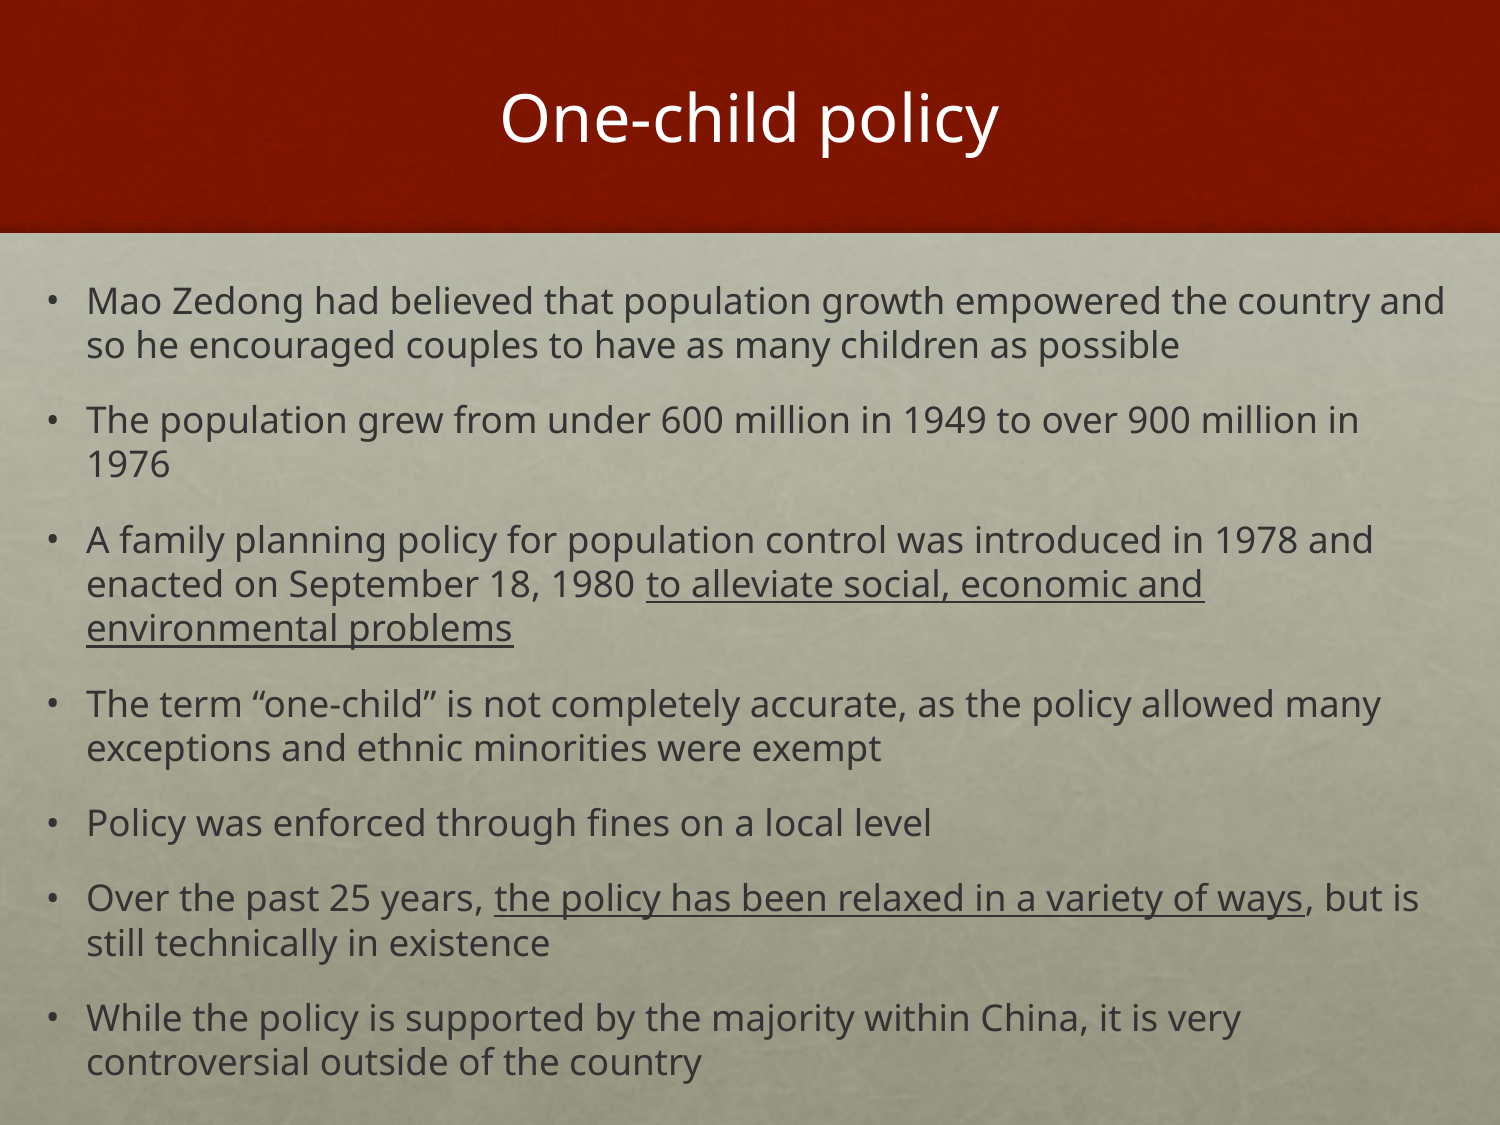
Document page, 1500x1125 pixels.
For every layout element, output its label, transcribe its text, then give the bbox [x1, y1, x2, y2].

picture [0, 214, 1500, 1125]
list Mao Zedong had believed that population growth empowered the country and so he encouraged couples to have as many children as possible The population grew from under 600 million in 1949 to over 900 million in 1976 A family planning policy for population control was introduced in 1978 and enacted on September 18, 1980 to alleviate social, economic and environmental problems The term “one-child” is not completely accurate, as the policy allowed many exceptions and ethnic minorities were exempt Policy was enforced through fines on a local level Over the past 25 years, the policy has been relaxed in a variety of ways, but is still technically in existence While the policy is supported by the majority within China, it is very controversial outside of the country [30, 269, 1471, 1101]
title One-child policy [127, 10, 1372, 221]
